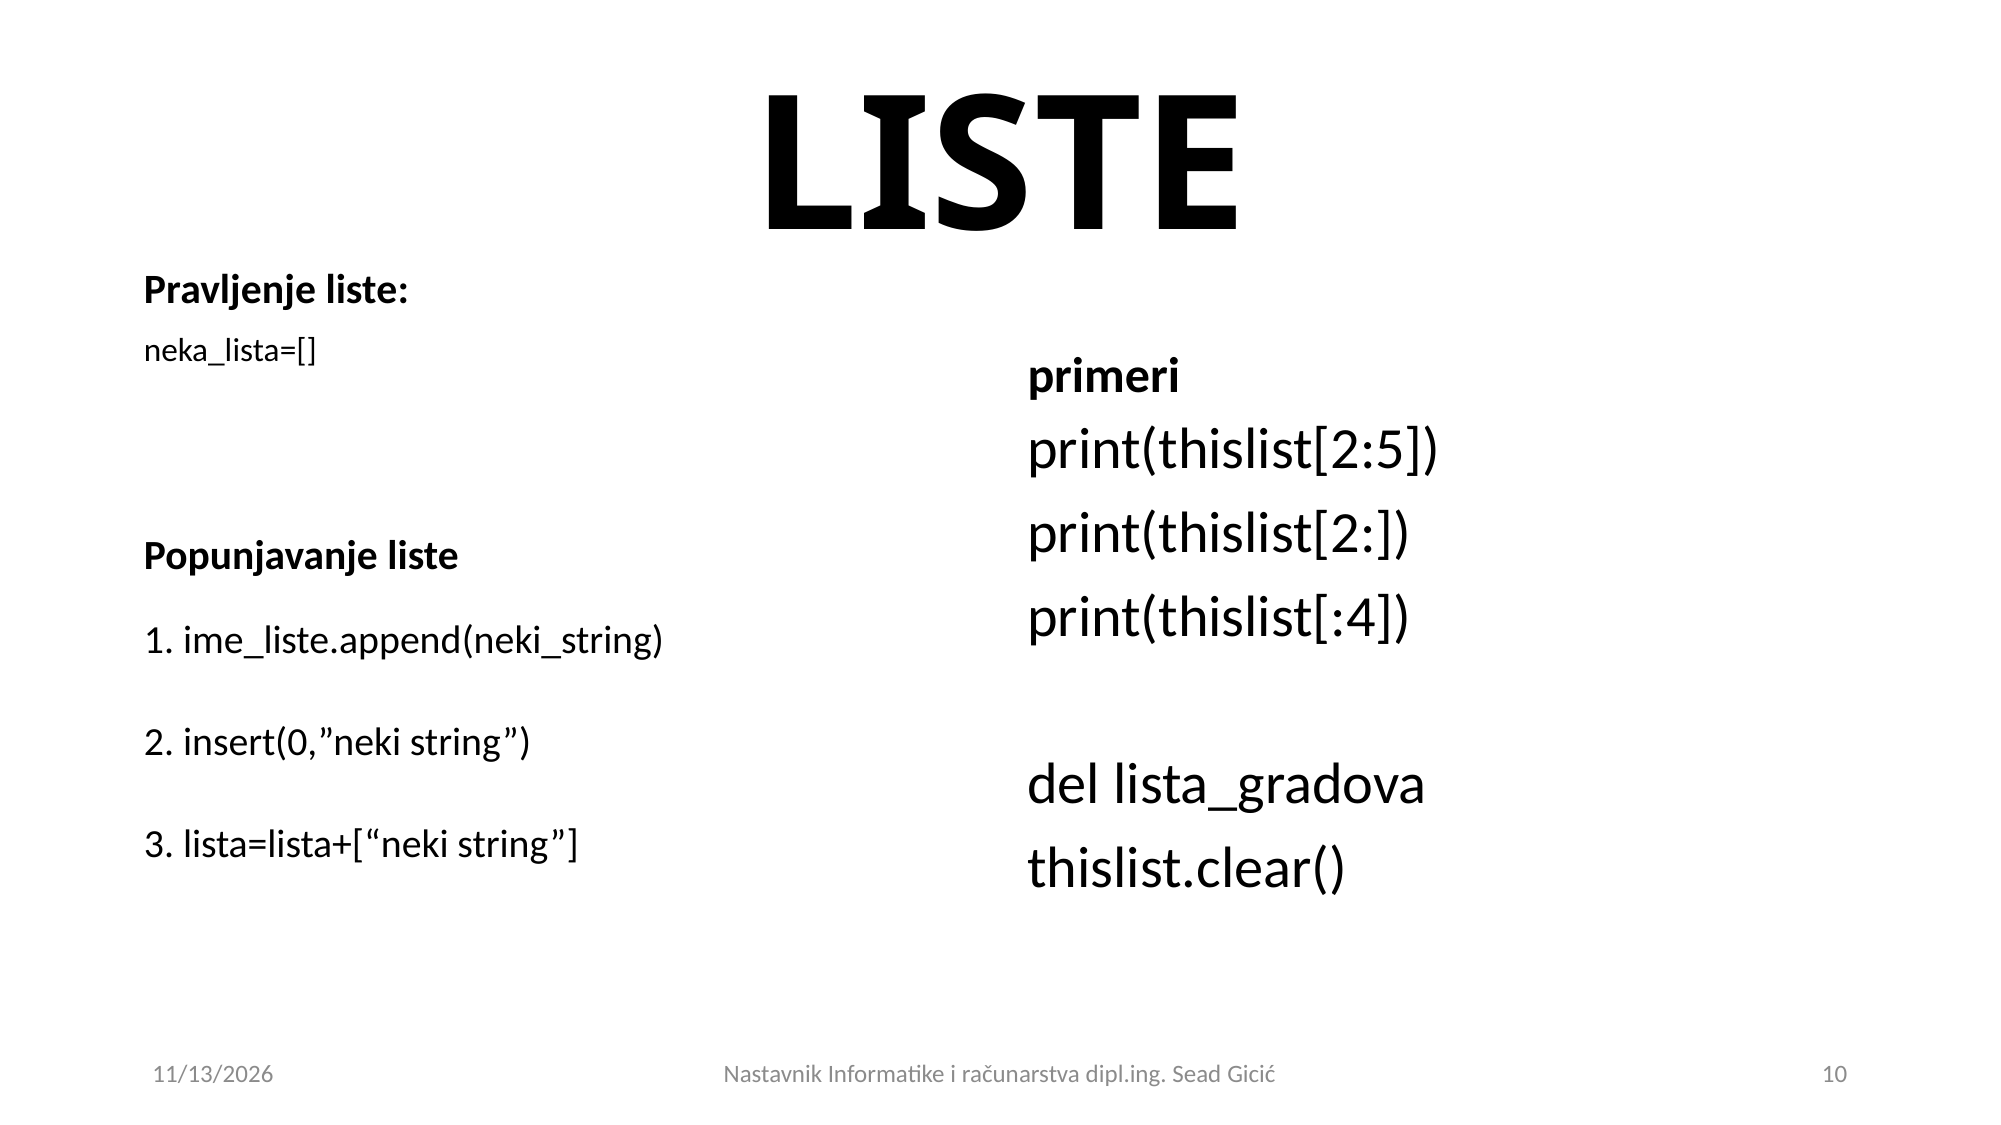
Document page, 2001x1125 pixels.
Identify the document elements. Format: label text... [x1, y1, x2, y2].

list primeri [1012, 275, 1863, 410]
list print(thislist[2:5]) print(thislist[2:]) print(thislist[:4]) del lista_gradova thislist.clear() [1012, 410, 1863, 1016]
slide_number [137, 1042, 588, 1103]
slide_number 10 [1412, 1042, 1863, 1103]
footer Nastavnik Informatike i računarstva dipl.ing. Sead Gicić [662, 1042, 1338, 1103]
list Pravljenje liste: neka_lista=[] [128, 275, 976, 434]
title LISTE [137, 59, 1863, 278]
list Popunjavanje liste 1. ime_liste.append(neki_string) 2. insert(0,”neki string”) 3. lista=lista+[“neki string”] [128, 526, 984, 969]
